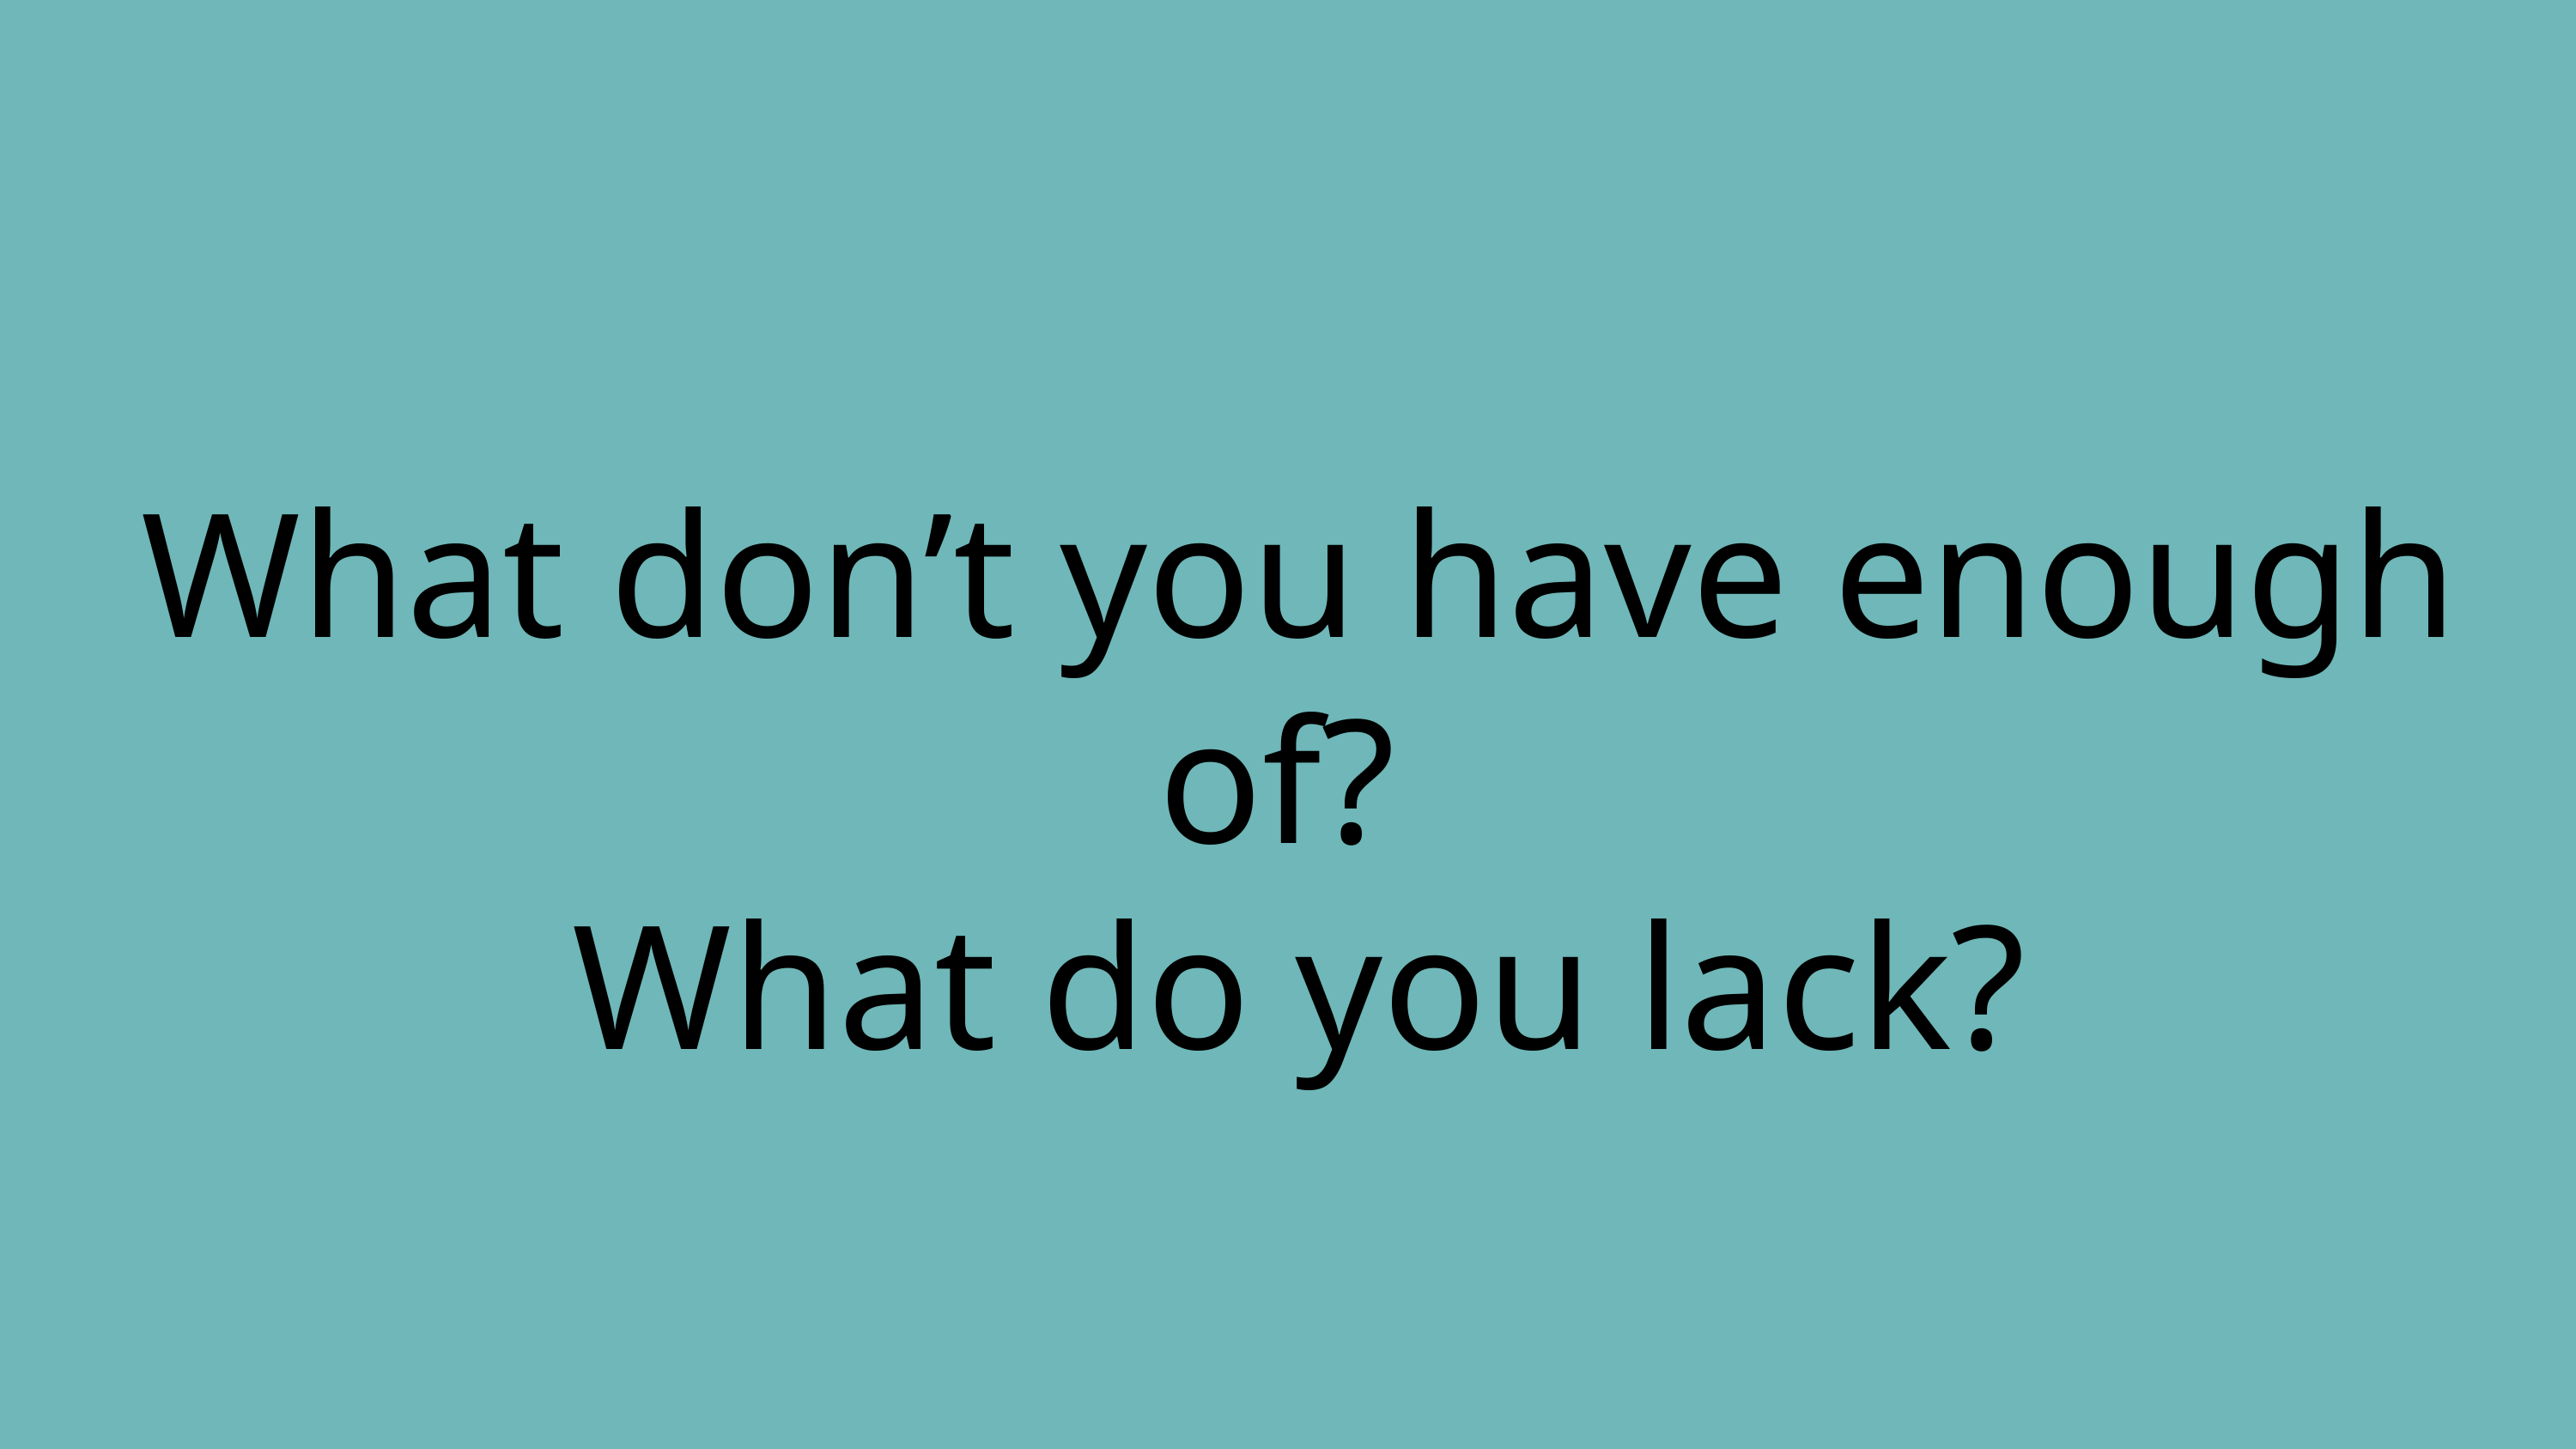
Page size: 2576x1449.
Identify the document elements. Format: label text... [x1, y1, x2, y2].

text_box What don’t you have enough of? What do you lack? [119, 465, 2480, 1084]
